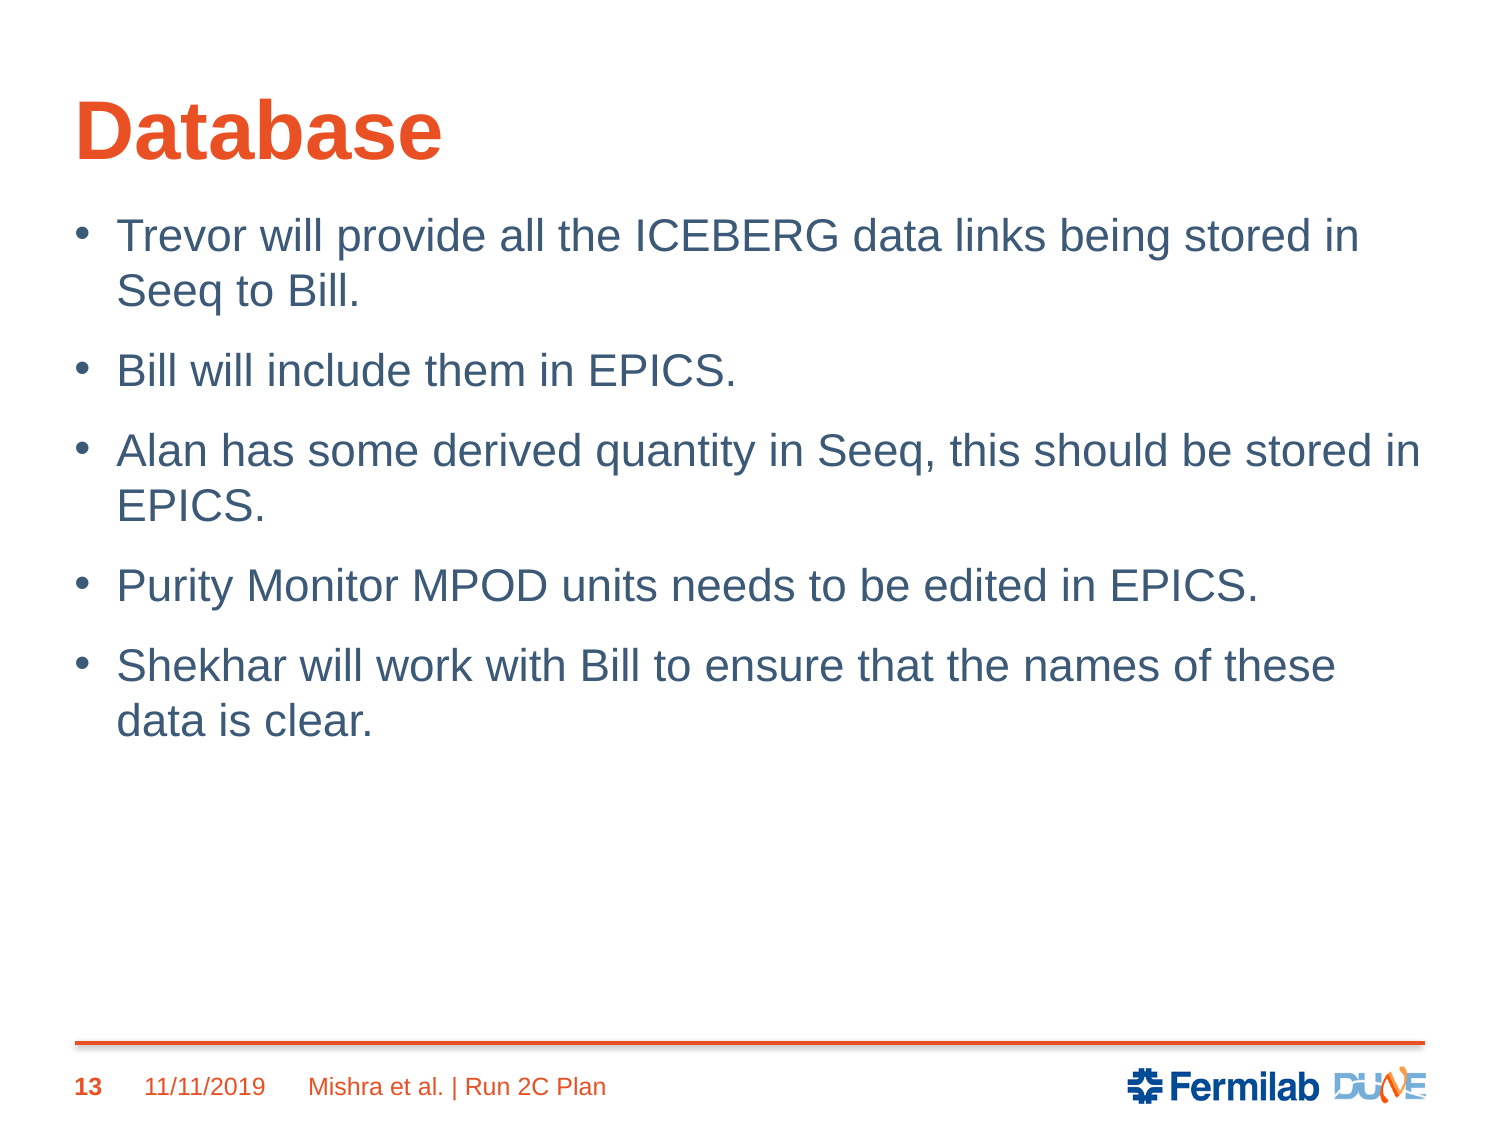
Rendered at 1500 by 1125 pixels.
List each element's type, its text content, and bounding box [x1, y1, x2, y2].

footer Mishra et al. | Run 2C Plan [308, 1074, 1022, 1101]
picture [1123, 1064, 1323, 1108]
picture [1333, 1064, 1427, 1104]
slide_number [145, 1074, 308, 1101]
list Trevor will provide all the ICEBERG data links being stored in Seeq to Bill. Bill will include them in EPICS. Alan has some derived quantity in Seeq, this should be stored in EPICS. Purity Monitor MPOD units needs to be edited in EPICS. Shekhar will work with Bill to ensure that the names of these data is clear. [74, 198, 1425, 1030]
title Database [74, 75, 1425, 183]
slide_number 13 [74, 1074, 145, 1101]
